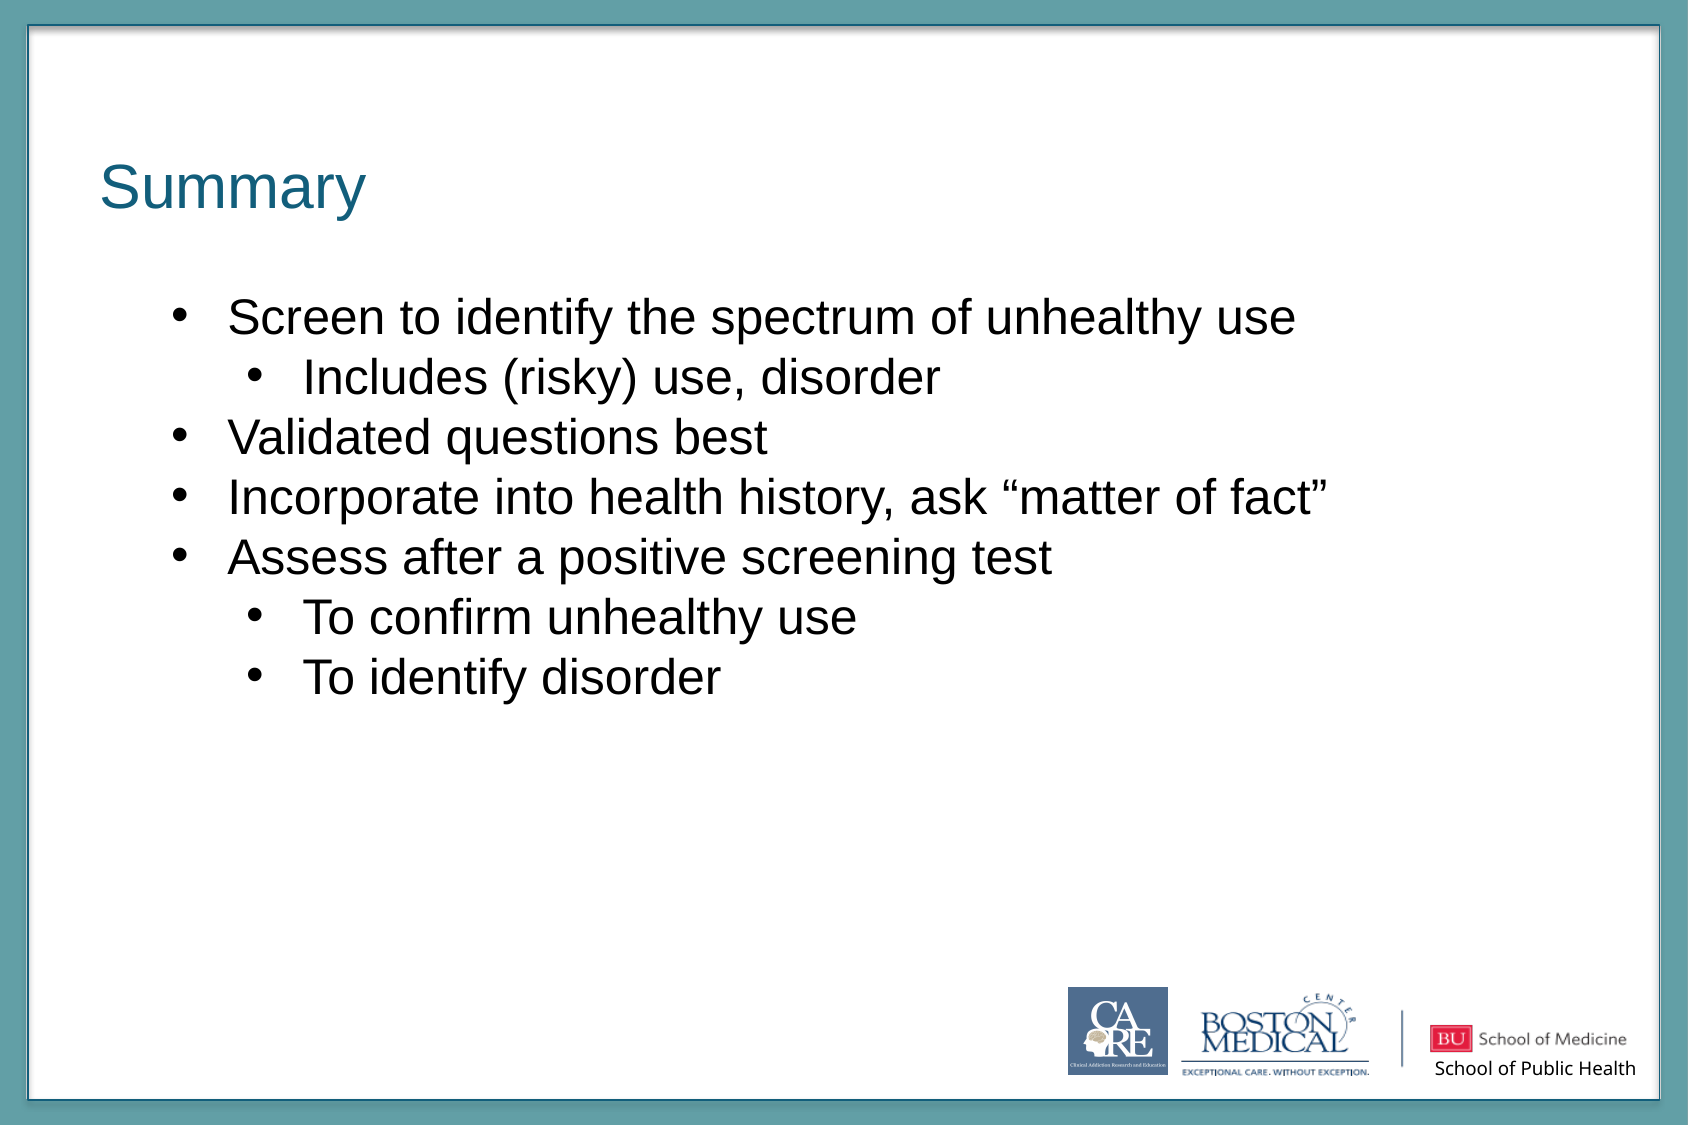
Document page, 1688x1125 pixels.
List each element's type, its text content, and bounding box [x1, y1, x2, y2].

text_box Screen to identify the spectrum of unhealthy use Includes (risky) use, disorder Validated questions best Incorporate into health history, ask “matter of fact” Assess after a positive screening test To confirm unhealthy use To identify disorder [156, 277, 1482, 712]
picture [1068, 987, 1168, 1075]
title Summary [84, 50, 1604, 229]
